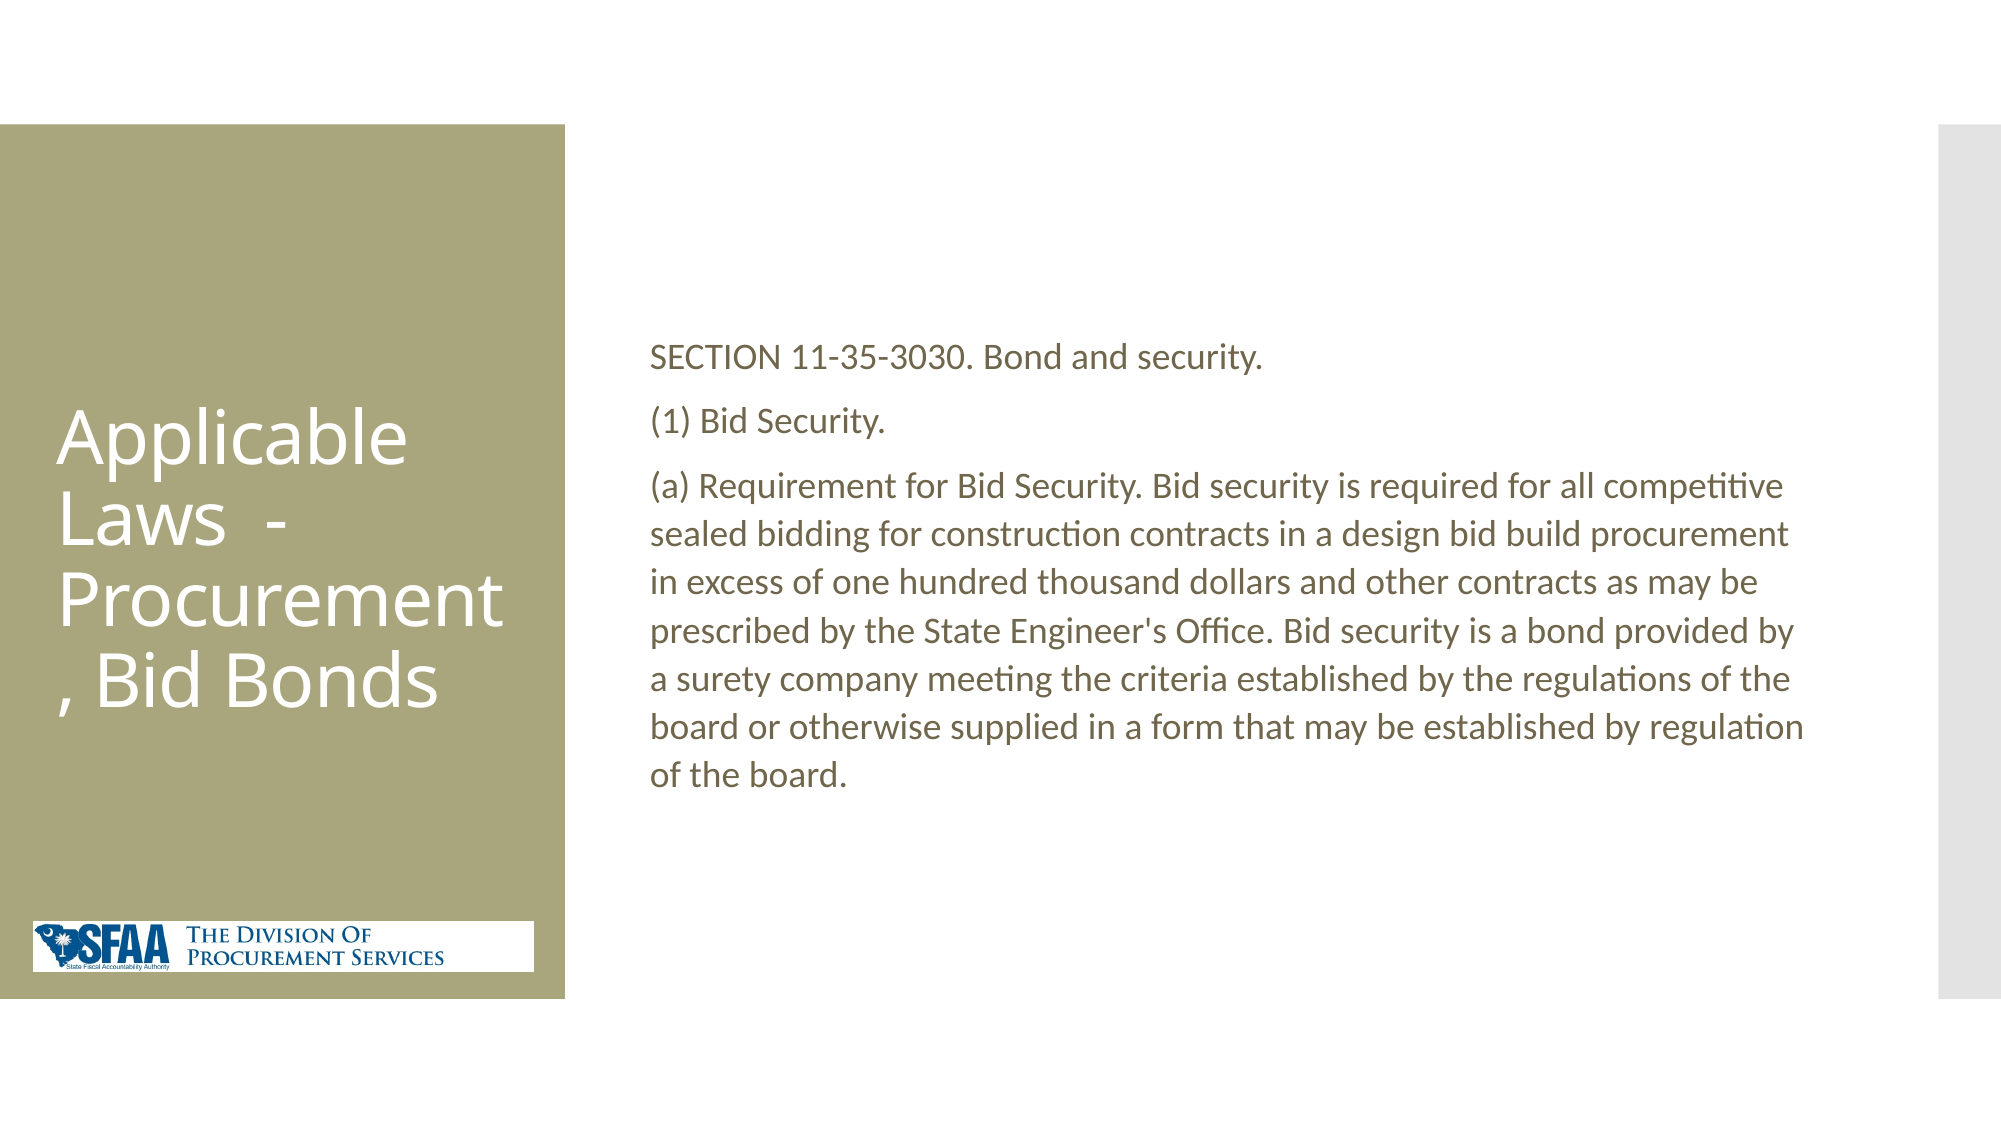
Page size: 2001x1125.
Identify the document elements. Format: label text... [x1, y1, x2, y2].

picture [33, 921, 534, 972]
list SECTION 11-35-3030. Bond and security. (1) Bid Security. (a) Requirement for Bid Security. Bid security is required for all competitive sealed bidding for construction contracts in a design bid build procurement in excess of one hundred thousand dollars and other contracts as may be prescribed by the State Engineer's Office. Bid security is a bond provided by a surety company meeting the criteria established by the regulations of the board or otherwise supplied in a form that may be established by regulation of the board. [634, 141, 1835, 982]
title Applicable Laws - Procurement, Bid Bonds [41, 184, 525, 921]
